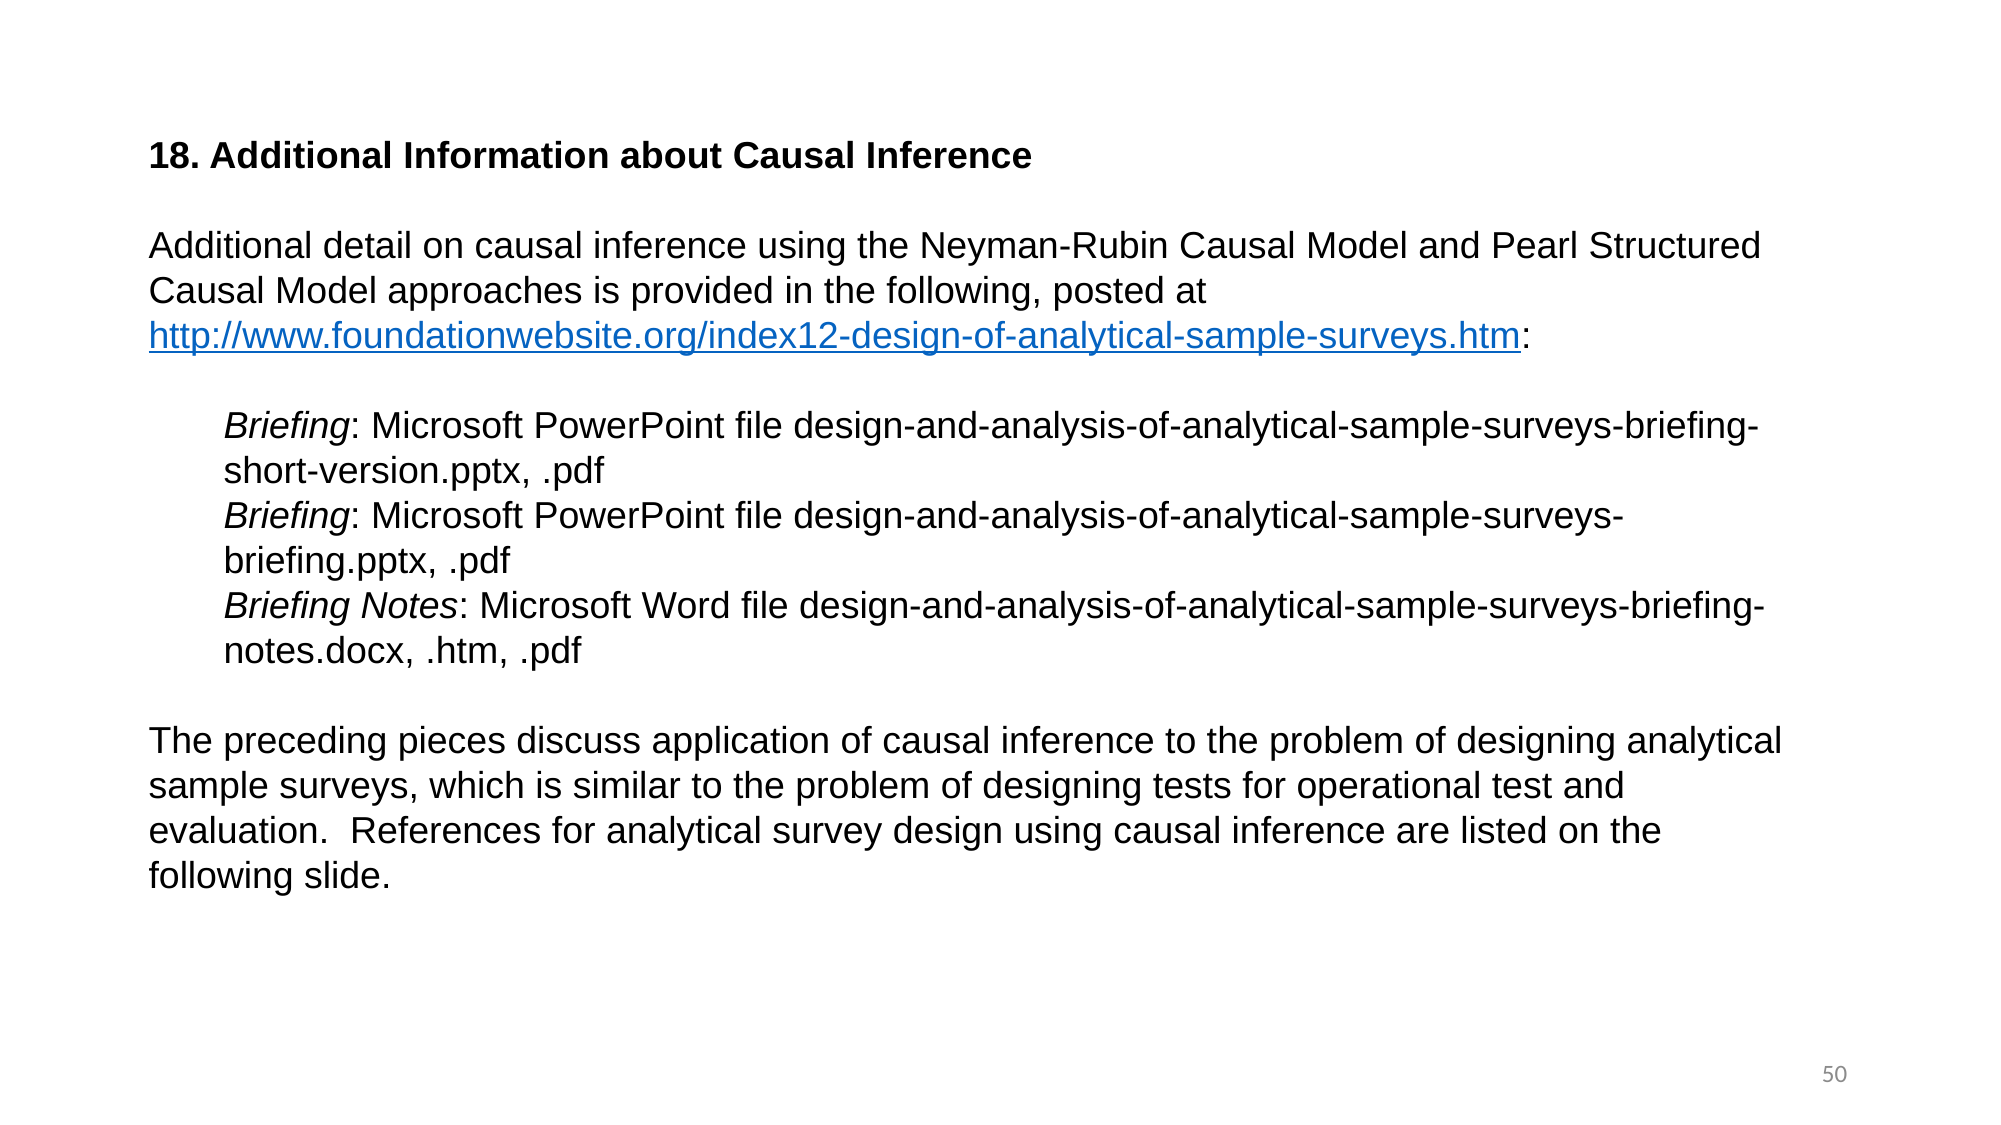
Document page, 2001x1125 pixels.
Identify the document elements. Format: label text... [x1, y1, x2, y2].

slide_number 50 [1412, 1042, 1863, 1103]
text_box 18. Additional Information about Causal Inference Additional detail on causal inference using the Neyman-Rubin Causal Model and Pearl Structured Causal Model approaches is provided in the following, posted at http://www.foundationwebsite.org/index12-design-of-analytical-sample-surveys.htm: Briefing: Microsoft PowerPoint file design-and-analysis-of-analytical-sample-surveys-briefing-short-version.pptx, .pdf Briefing: Microsoft PowerPoint file design-and-analysis-of-analytical-sample-surveys-briefing.pptx, .pdf Briefing Notes: Microsoft Word file design-and-analysis-of-analytical-sample-surveys-briefing-notes.docx, .htm, .pdf The preceding pieces discuss application of causal inference to the problem of designing analytical sample surveys, which is similar to the problem of designing tests for operational test and evaluation. References for analytical survey design using causal inference are listed on the following slide. [133, 123, 1829, 904]
